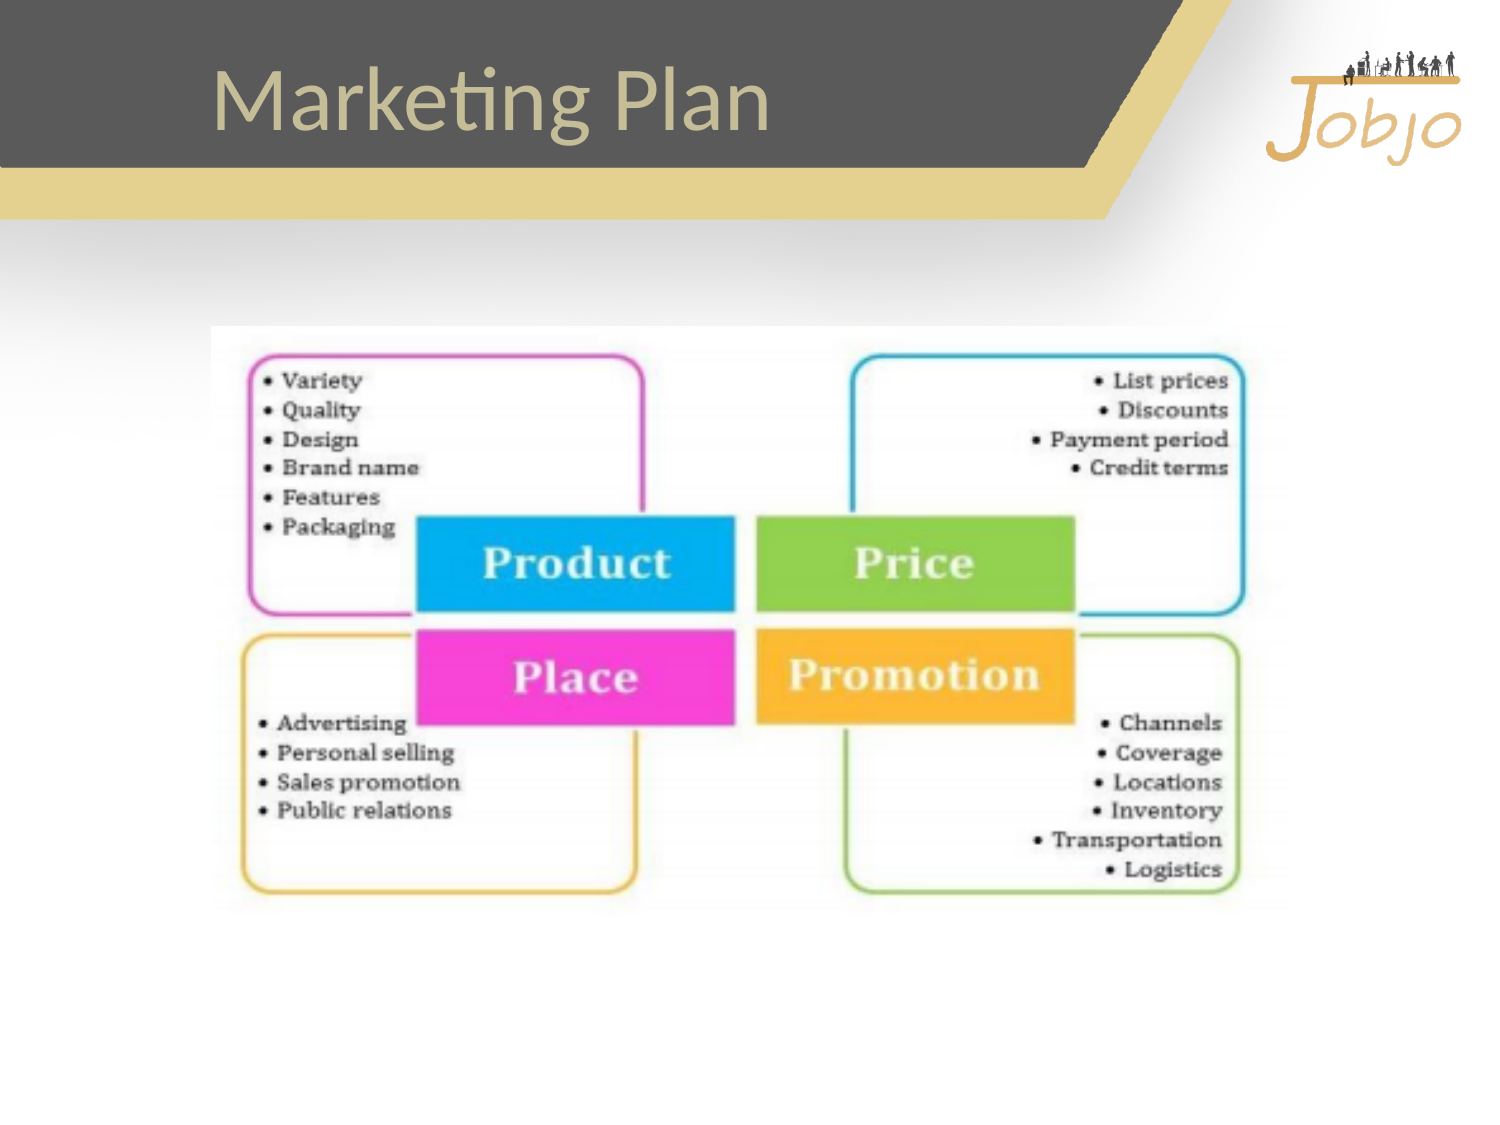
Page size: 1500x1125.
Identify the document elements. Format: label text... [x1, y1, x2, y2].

picture [0, 0, 1500, 1125]
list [210, 325, 1290, 942]
title Marketing Plan [0, 0, 1167, 188]
